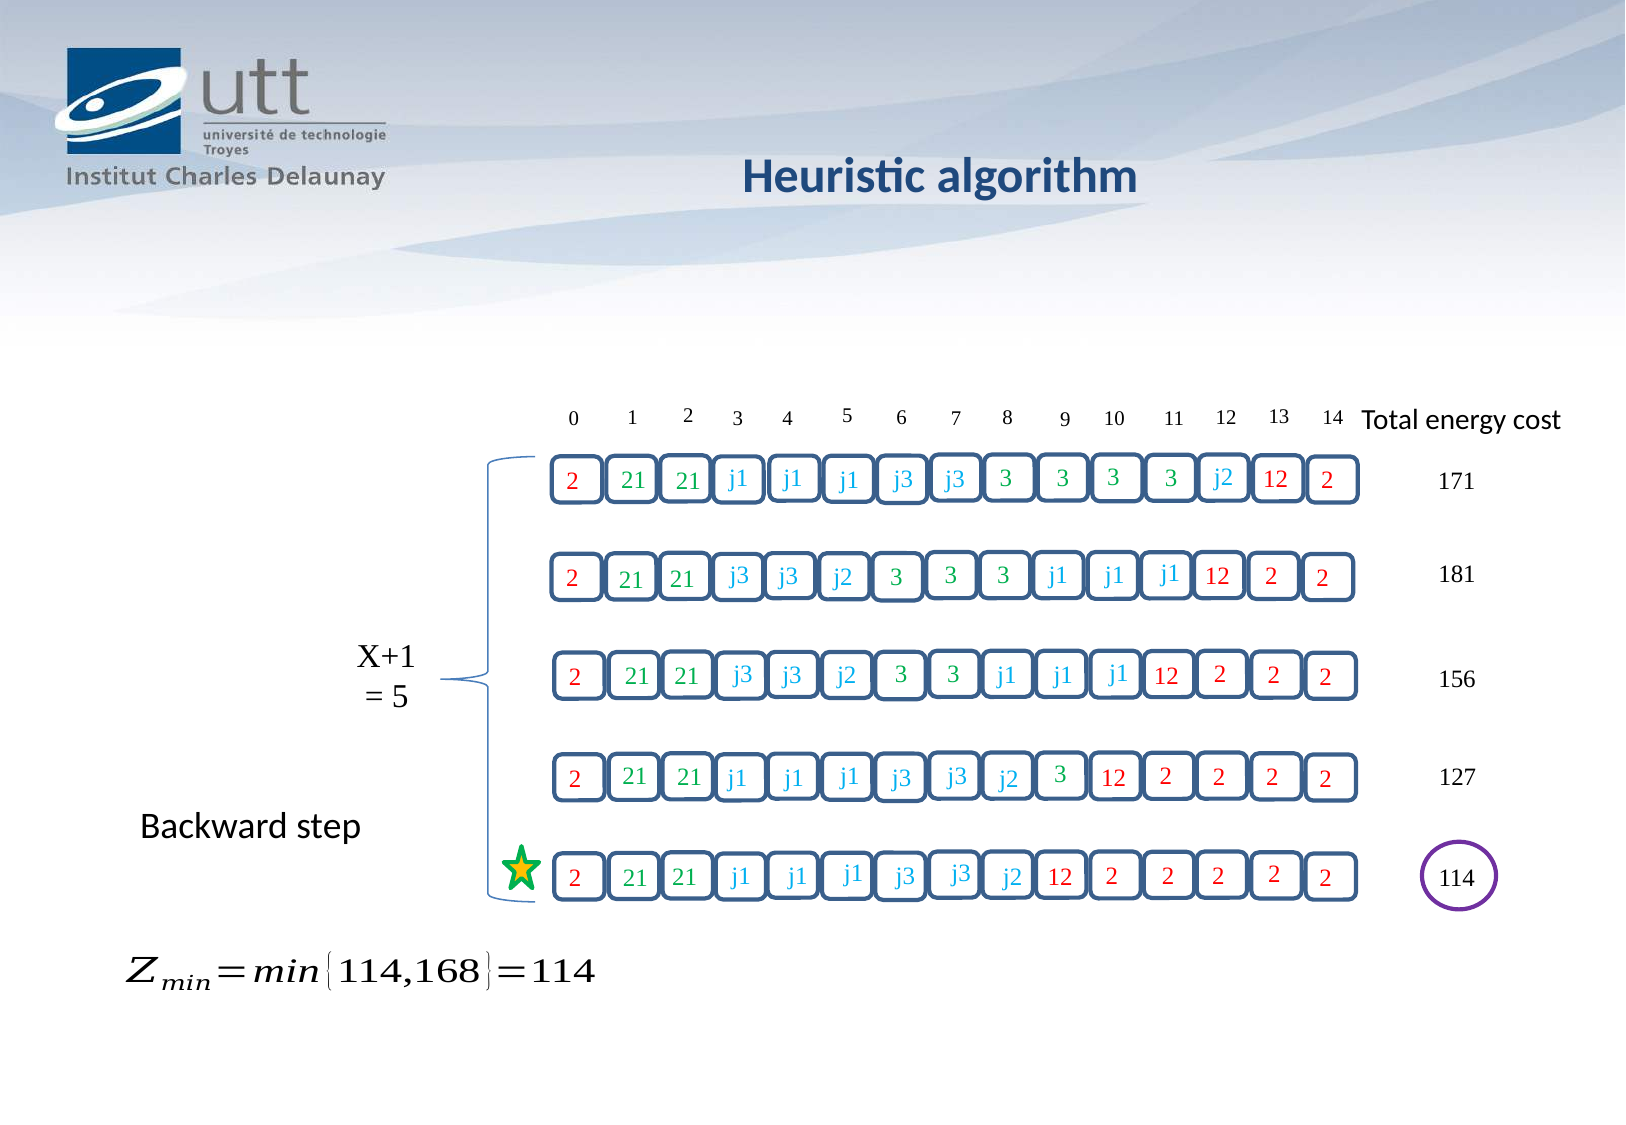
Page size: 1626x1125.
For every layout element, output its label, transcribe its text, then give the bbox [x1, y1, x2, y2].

text_box [606, 649, 658, 701]
text_box 156 [1423, 654, 1494, 700]
text_box [1248, 597, 1299, 602]
text_box [1303, 599, 1353, 603]
text_box 2 [1197, 851, 1254, 897]
text_box 2 [1147, 852, 1197, 897]
text_box [1419, 839, 1499, 912]
text_box 114 [1489, 885, 1498, 900]
text_box 2 [1090, 851, 1147, 897]
text_box j1 [1033, 551, 1086, 597]
text_box j1 [769, 754, 822, 800]
text_box [609, 850, 657, 854]
text_box [930, 849, 981, 900]
text_box 21 [655, 554, 716, 600]
text_box 21 [607, 752, 669, 797]
text_box [660, 550, 710, 554]
text_box Backward step [125, 793, 377, 854]
text_box j3 [718, 649, 771, 695]
text_box 2 [1199, 650, 1252, 696]
text_box [769, 499, 820, 503]
text_box [716, 695, 767, 701]
text_box 2 [1304, 754, 1361, 800]
text_box 2 [1250, 552, 1307, 597]
text_box j3 [936, 849, 989, 894]
text_box j1 [773, 851, 826, 897]
text_box 12 [1190, 552, 1250, 597]
text_box j1 [824, 456, 877, 501]
text_box 2 [553, 853, 606, 899]
text_box [821, 851, 874, 901]
text_box 2 [1198, 753, 1251, 798]
text_box j2 [818, 552, 871, 598]
text_box [501, 844, 542, 890]
text_box [929, 751, 980, 801]
text_box [1141, 551, 1191, 601]
text_box 3 [880, 649, 932, 695]
text_box [1034, 648, 1085, 700]
text_box j1 [1090, 551, 1143, 597]
text_box 2 [553, 653, 606, 698]
text_box 3 [929, 551, 982, 596]
text_box 6 [881, 396, 917, 436]
text_box 2 [1306, 456, 1363, 502]
text_box [874, 650, 927, 702]
text_box [979, 596, 1030, 601]
text_box [981, 894, 1031, 900]
text_box j1 [982, 651, 1034, 697]
text_box [822, 752, 874, 802]
text_box [1091, 649, 1140, 700]
text_box [1251, 895, 1303, 901]
text_box Heuristic algorithm [415, 101, 1466, 244]
text_box 21 [661, 457, 722, 503]
text_box [768, 696, 818, 700]
text_box 1 [612, 396, 646, 436]
text_box 3 [984, 454, 1037, 499]
text_box j1 [712, 754, 765, 800]
text_box j1 [1145, 548, 1198, 594]
text_box [1092, 498, 1144, 504]
text_box j3 [763, 552, 816, 597]
text_box [873, 894, 927, 903]
text_box [715, 500, 765, 505]
text_box 2 [551, 456, 604, 502]
text_box j2 [984, 755, 1037, 801]
text_box [661, 453, 711, 457]
text_box [1196, 797, 1246, 801]
text_box 12 [1248, 454, 1310, 500]
text_box 21 [608, 854, 669, 900]
text_box [608, 797, 660, 802]
text_box 2 [1304, 652, 1361, 698]
text_box 21 [606, 456, 667, 502]
text_box 8 [987, 396, 1019, 436]
text_box [1144, 498, 1196, 503]
text_box j3 [767, 650, 820, 696]
text_box 11 [1149, 397, 1202, 437]
text_box 2 [553, 754, 606, 800]
text_box 21 [662, 753, 724, 798]
text_box j3 [878, 455, 931, 501]
text_box j3 [932, 751, 985, 797]
text_box 21 [659, 652, 721, 698]
text_box 4 [767, 397, 801, 438]
text_box j1 [828, 849, 881, 894]
text_box j1 [716, 851, 769, 897]
text_box [874, 797, 925, 804]
text_box 12 [1086, 753, 1147, 799]
text_box 13 [1253, 394, 1305, 435]
text_box 3 [717, 397, 751, 437]
text_box [1251, 696, 1302, 700]
text_box j1 [1038, 651, 1091, 697]
text_box Total energy cost [1346, 393, 1590, 443]
text_box [605, 551, 656, 556]
text_box j2 [1199, 452, 1252, 498]
text_box [1089, 853, 1141, 901]
text_box 21 [610, 652, 659, 698]
text_box [877, 456, 928, 506]
text_box 0 [553, 397, 587, 438]
text_box [717, 794, 767, 803]
text_box 14 [1307, 395, 1346, 436]
text_box [1033, 597, 1083, 601]
text_box [765, 751, 817, 799]
text_box [929, 695, 980, 700]
text_box 114 [1492, 854, 1498, 866]
text_box 7 [936, 397, 969, 438]
text_box [985, 750, 1034, 755]
text_box [1144, 897, 1194, 901]
text_box 9 [1045, 397, 1077, 438]
text_box j3 [931, 455, 983, 500]
text_box [1035, 751, 1086, 801]
text_box [1194, 597, 1244, 601]
text_box 2 [1253, 850, 1310, 895]
text_box 181 [1423, 549, 1505, 595]
text_box j3 [714, 551, 767, 596]
text_box 3 [1041, 454, 1103, 500]
text_box 2 [668, 394, 704, 435]
text_box [663, 798, 712, 802]
text_box 10 [1089, 397, 1149, 437]
text_box j1 [714, 454, 767, 500]
text_box 2 [551, 554, 603, 600]
text_box [821, 457, 873, 504]
text_box [439, 455, 536, 903]
text_box [820, 653, 873, 701]
text_box 3 [875, 553, 927, 598]
picture [0, 0, 1625, 354]
text_box 2 [1251, 752, 1308, 798]
text_box 2 [1144, 751, 1201, 797]
text_box j1 [1094, 648, 1147, 694]
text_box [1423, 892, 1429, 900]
text_box [714, 596, 765, 603]
text_box j3 [880, 851, 933, 897]
text_box j1 [825, 751, 877, 797]
text_box [1037, 452, 1087, 503]
text_box 2 [1301, 554, 1358, 599]
text_box [871, 550, 924, 603]
text_box 2 [1252, 650, 1309, 696]
text_box j1 [768, 453, 821, 499]
text_box 3 [1092, 453, 1153, 498]
text_box 3 [1039, 750, 1092, 796]
text_box [1086, 549, 1138, 601]
text_box [768, 850, 817, 900]
text_box 12 [1138, 652, 1200, 697]
text_box [1198, 498, 1248, 503]
text_box [765, 597, 815, 601]
text_box 2 [1304, 853, 1361, 899]
text_box 3 [932, 650, 985, 695]
text_box [927, 549, 978, 601]
text_box 12 [1040, 852, 1089, 898]
text_box X+1 = 5 [341, 627, 433, 722]
text_box 127 [1423, 753, 1493, 798]
text_box j2 [822, 651, 875, 696]
text_box [983, 456, 1035, 503]
text_box [1253, 500, 1303, 504]
text_box [819, 598, 870, 602]
text_box [716, 897, 767, 902]
text_box [1147, 648, 1194, 652]
text_box 3 [982, 551, 1033, 597]
text_box [1251, 798, 1302, 802]
text_box j2 [988, 852, 1040, 898]
text_box 12 [1200, 396, 1254, 436]
text_box 5 [827, 394, 860, 435]
text_box 21 [603, 556, 665, 601]
text_box 171 [1423, 457, 1498, 503]
text_box j3 [877, 754, 929, 800]
text_box [1198, 696, 1247, 700]
text_box 3 [1150, 454, 1211, 499]
text_box 21 [657, 852, 719, 898]
text_box [1145, 797, 1195, 801]
